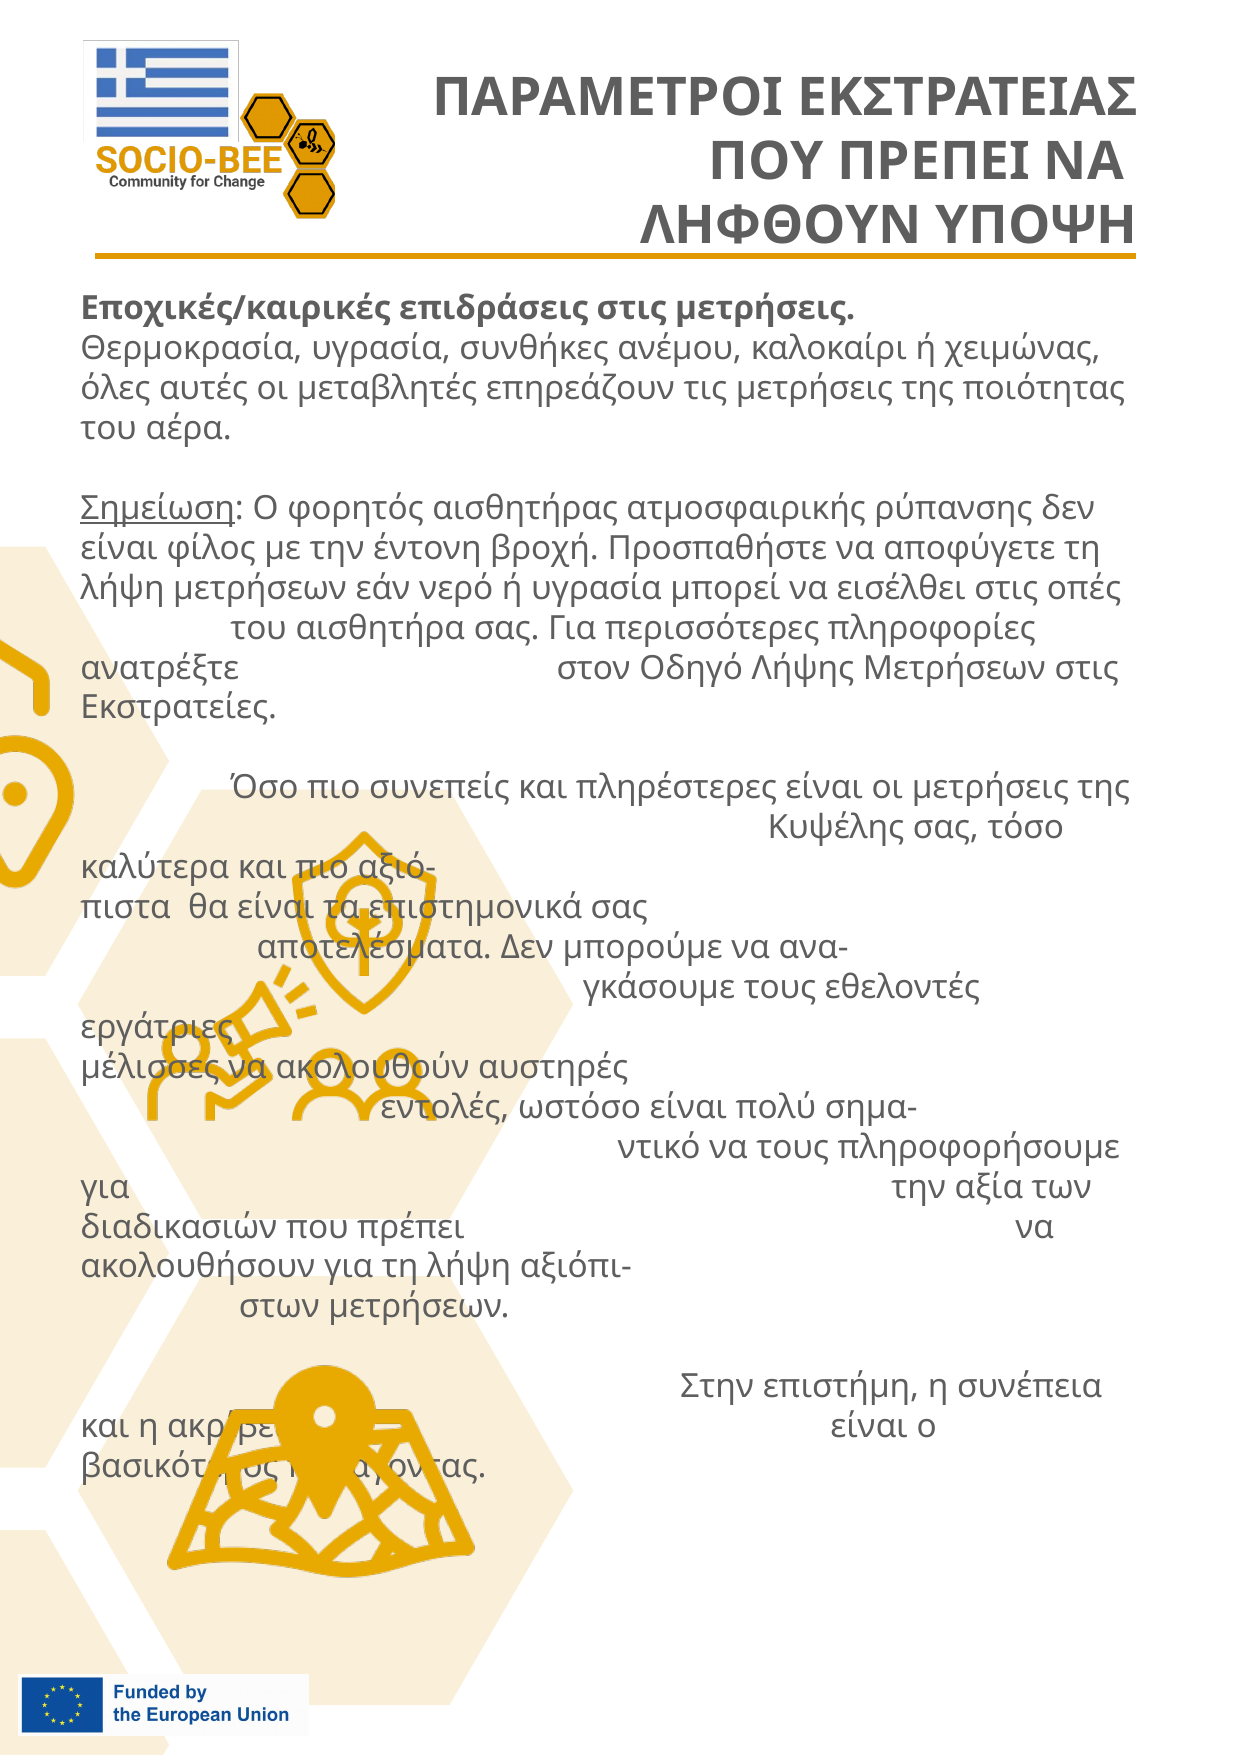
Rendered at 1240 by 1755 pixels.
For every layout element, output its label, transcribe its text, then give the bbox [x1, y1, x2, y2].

text_box Εποχικές/καιρικές επιδράσεις στις μετρήσεις. Θερμοκρασία, υγρασία, συνθήκες ανέμου, καλοκαίρι ή χειμώνας, όλες αυτές οι μεταβλητές επηρεάζουν τις μετρήσεις της ποιότητας του αέρα. Σημείωση: Ο φορητός αισθητήρας ατμοσφαιρικής ρύπανσης δεν είναι φίλος με την έντονη βροχή. Προσπαθήστε να αποφύγετε τη λήψη μετρήσεων εάν νερό ή υγρασία μπορεί να εισέλθει στις οπές του αισθητήρα σας. Για περισσότερες πληροφορίες ανατρέξτε στον Οδηγό Λήψης Μετρήσεων στις Εκστρατείες. Όσο πιο συνεπείς και πληρέστερες είναι οι μετρήσεις της Κυψέλης σας, τόσο καλύτερα και πιο αξιό- πιστα θα είναι τα επιστημονικά σας αποτελέσματα. Δεν μπορούμε να ανα- γκάσουμε τους εθελοντές εργάτριες μέλισσες να ακολουθούν αυστηρές εντολές, ωστόσο είναι πολύ σημα- ντικό να τους πληροφορήσουμε για την αξία των διαδικασιών που πρέπει να ακολουθήσουν για τη λήψη αξιόπι- στων μετρήσεων. Στην επιστήμη, η συνέπεια και η ακρίβεια είναι ο βασικότερος παράγοντας. [75, 281, 1145, 1611]
text_box ΠΑΡΑΜΕΤΡΟΙ ΕΚΣΤΡΑΤΕΙΑΣ ΠΟΥ ΠΡΕΠΕΙ ΝΑ ΛΗΦΘΟΥΝ ΥΠΟΨΗ [398, 57, 1143, 261]
picture [0, 607, 96, 916]
picture [82, 30, 335, 219]
picture [18, 1674, 309, 1736]
picture [137, 822, 446, 1131]
picture [137, 1288, 504, 1655]
